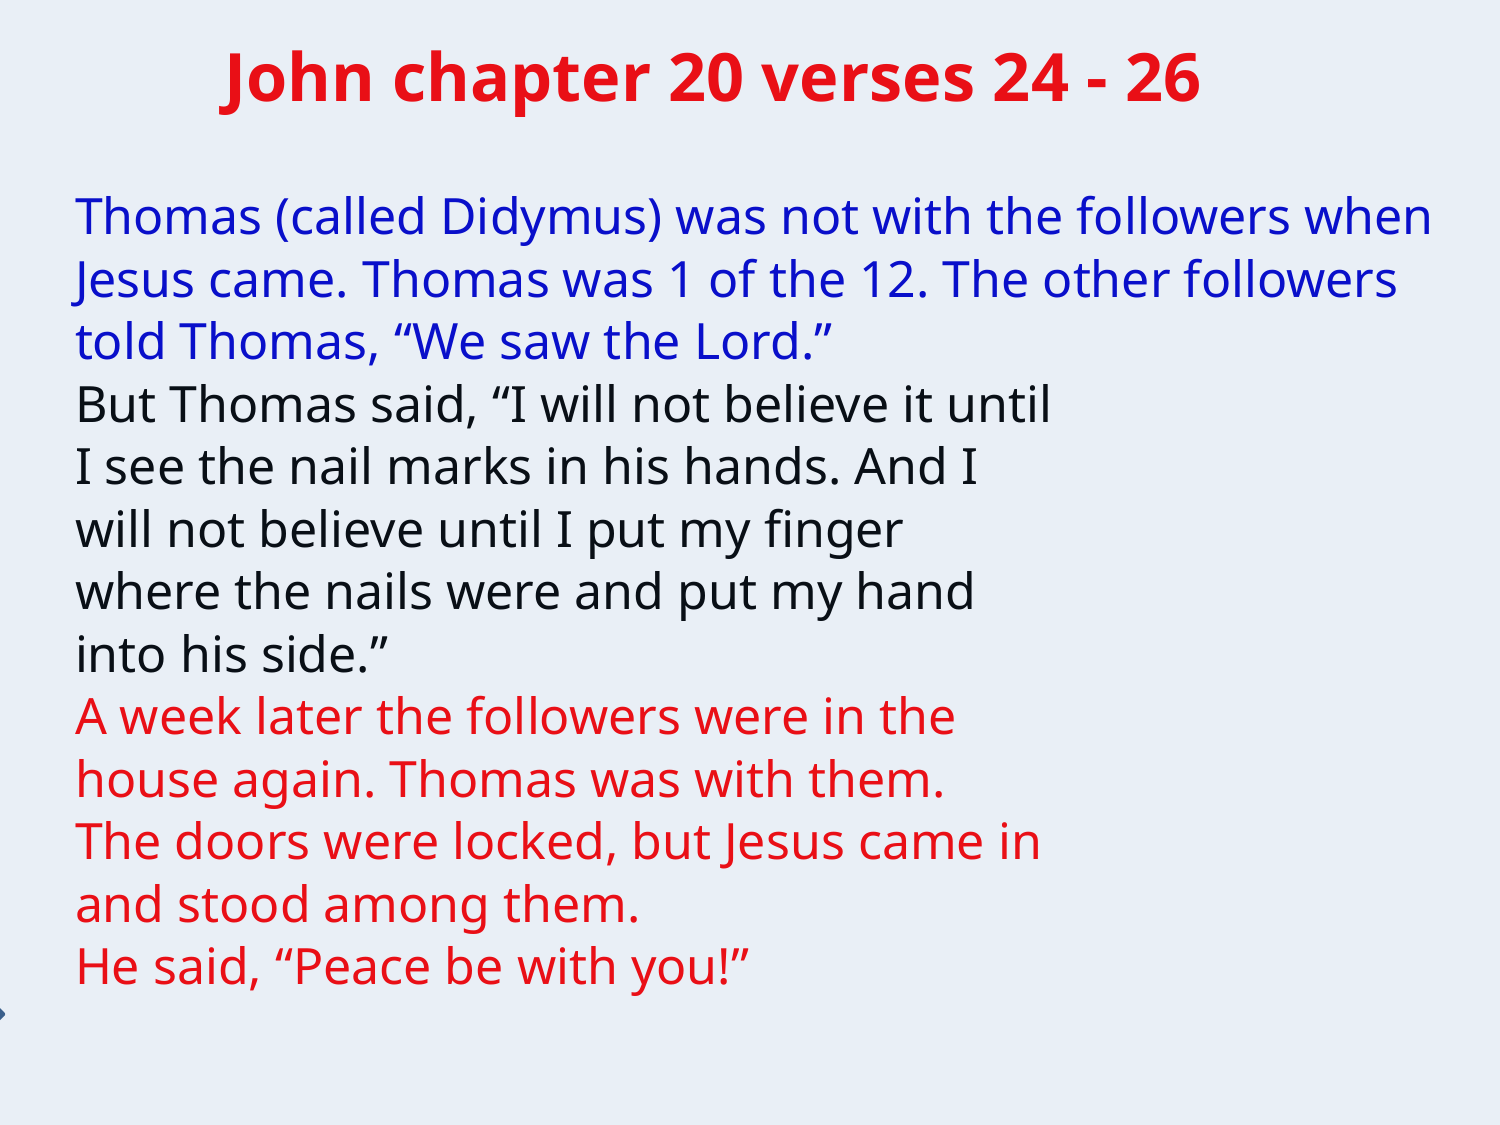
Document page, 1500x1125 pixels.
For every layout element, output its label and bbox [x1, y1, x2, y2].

text_box [0, 1008, 6, 1021]
text_box [0, 0, 1500, 1125]
